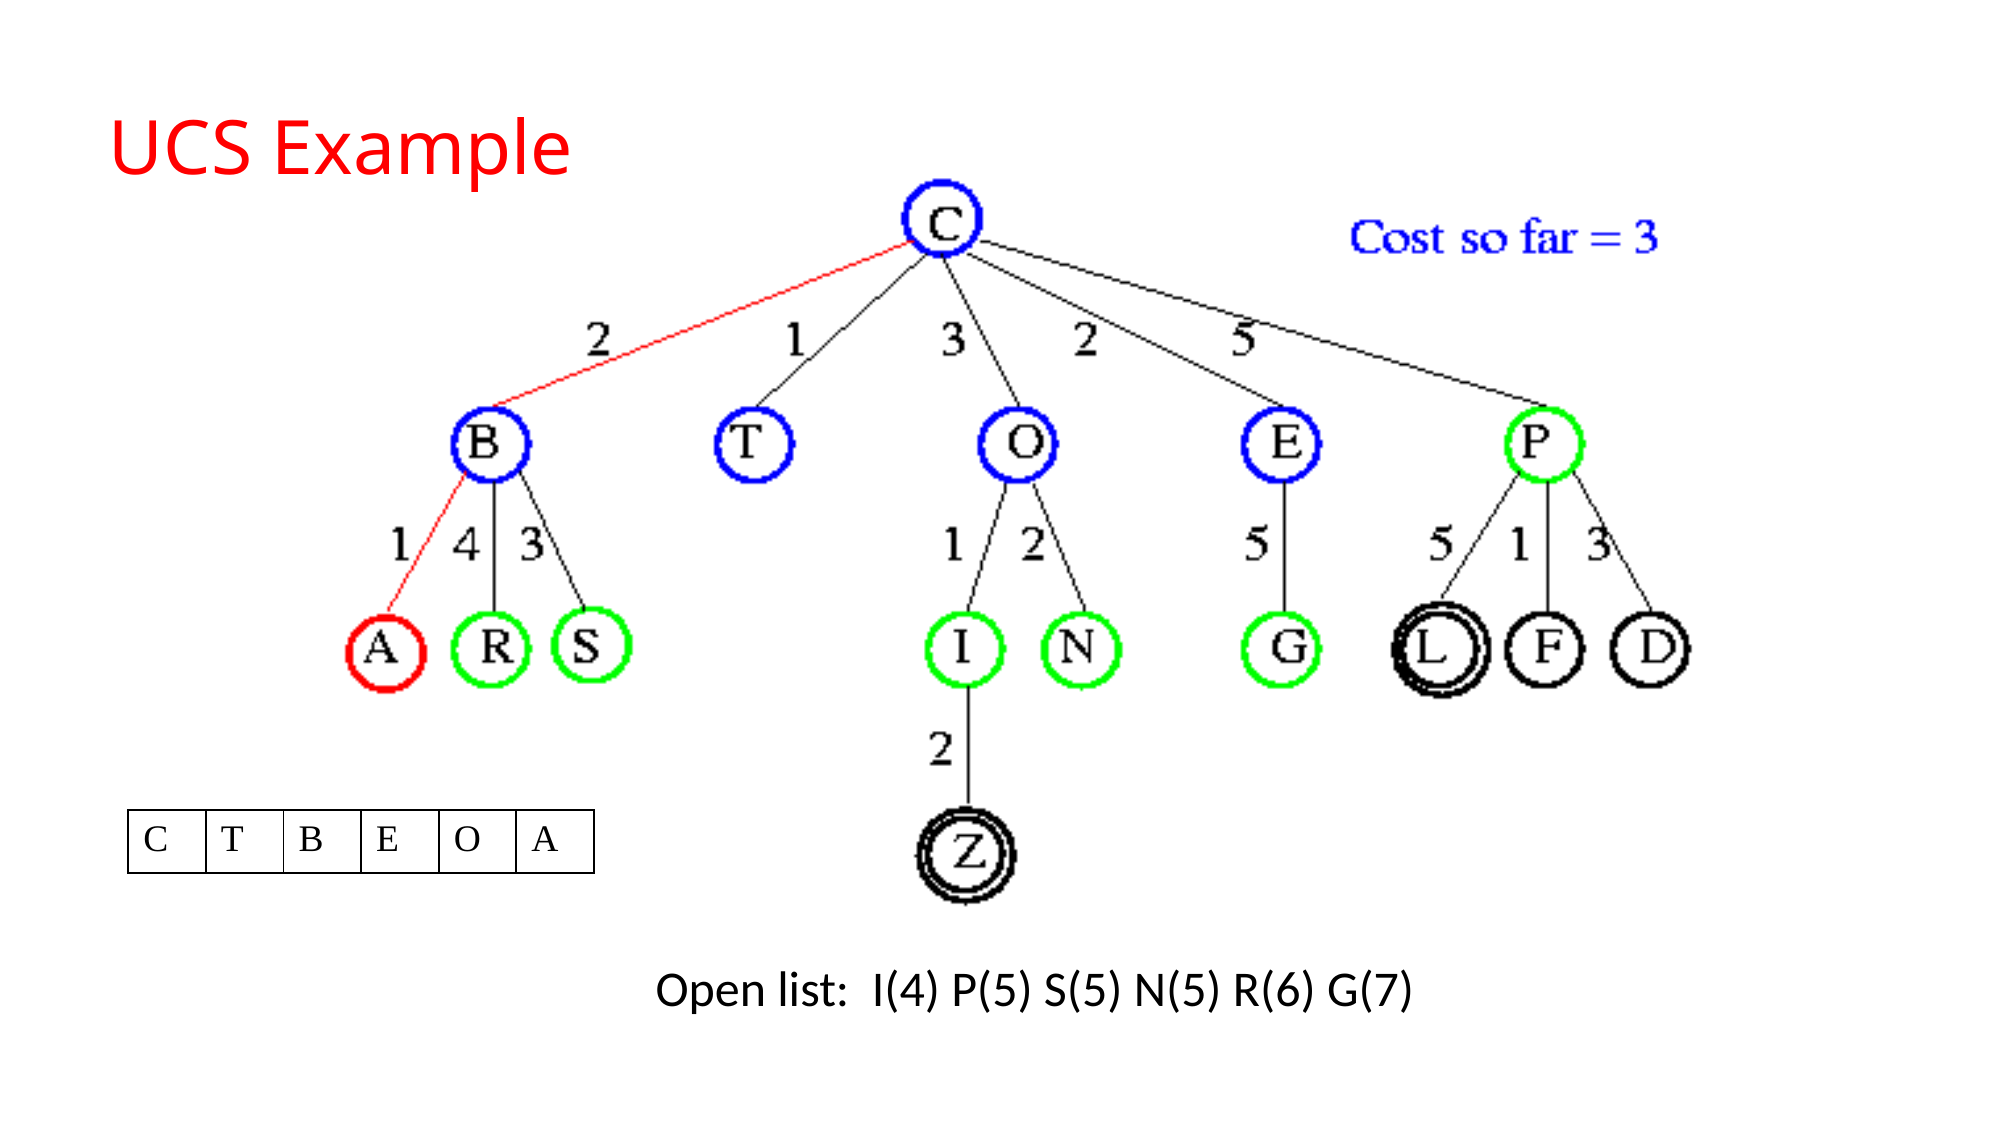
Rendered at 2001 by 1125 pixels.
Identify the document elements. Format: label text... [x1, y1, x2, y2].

table_header B [284, 811, 332, 872]
picture [332, 149, 1708, 922]
table_header T [207, 811, 283, 872]
text_box Open list: I(4) P(5) S(5) N(5) R(6) G(7) [640, 948, 1431, 1024]
table_header C [129, 811, 205, 872]
title UCS Example [93, 41, 794, 259]
